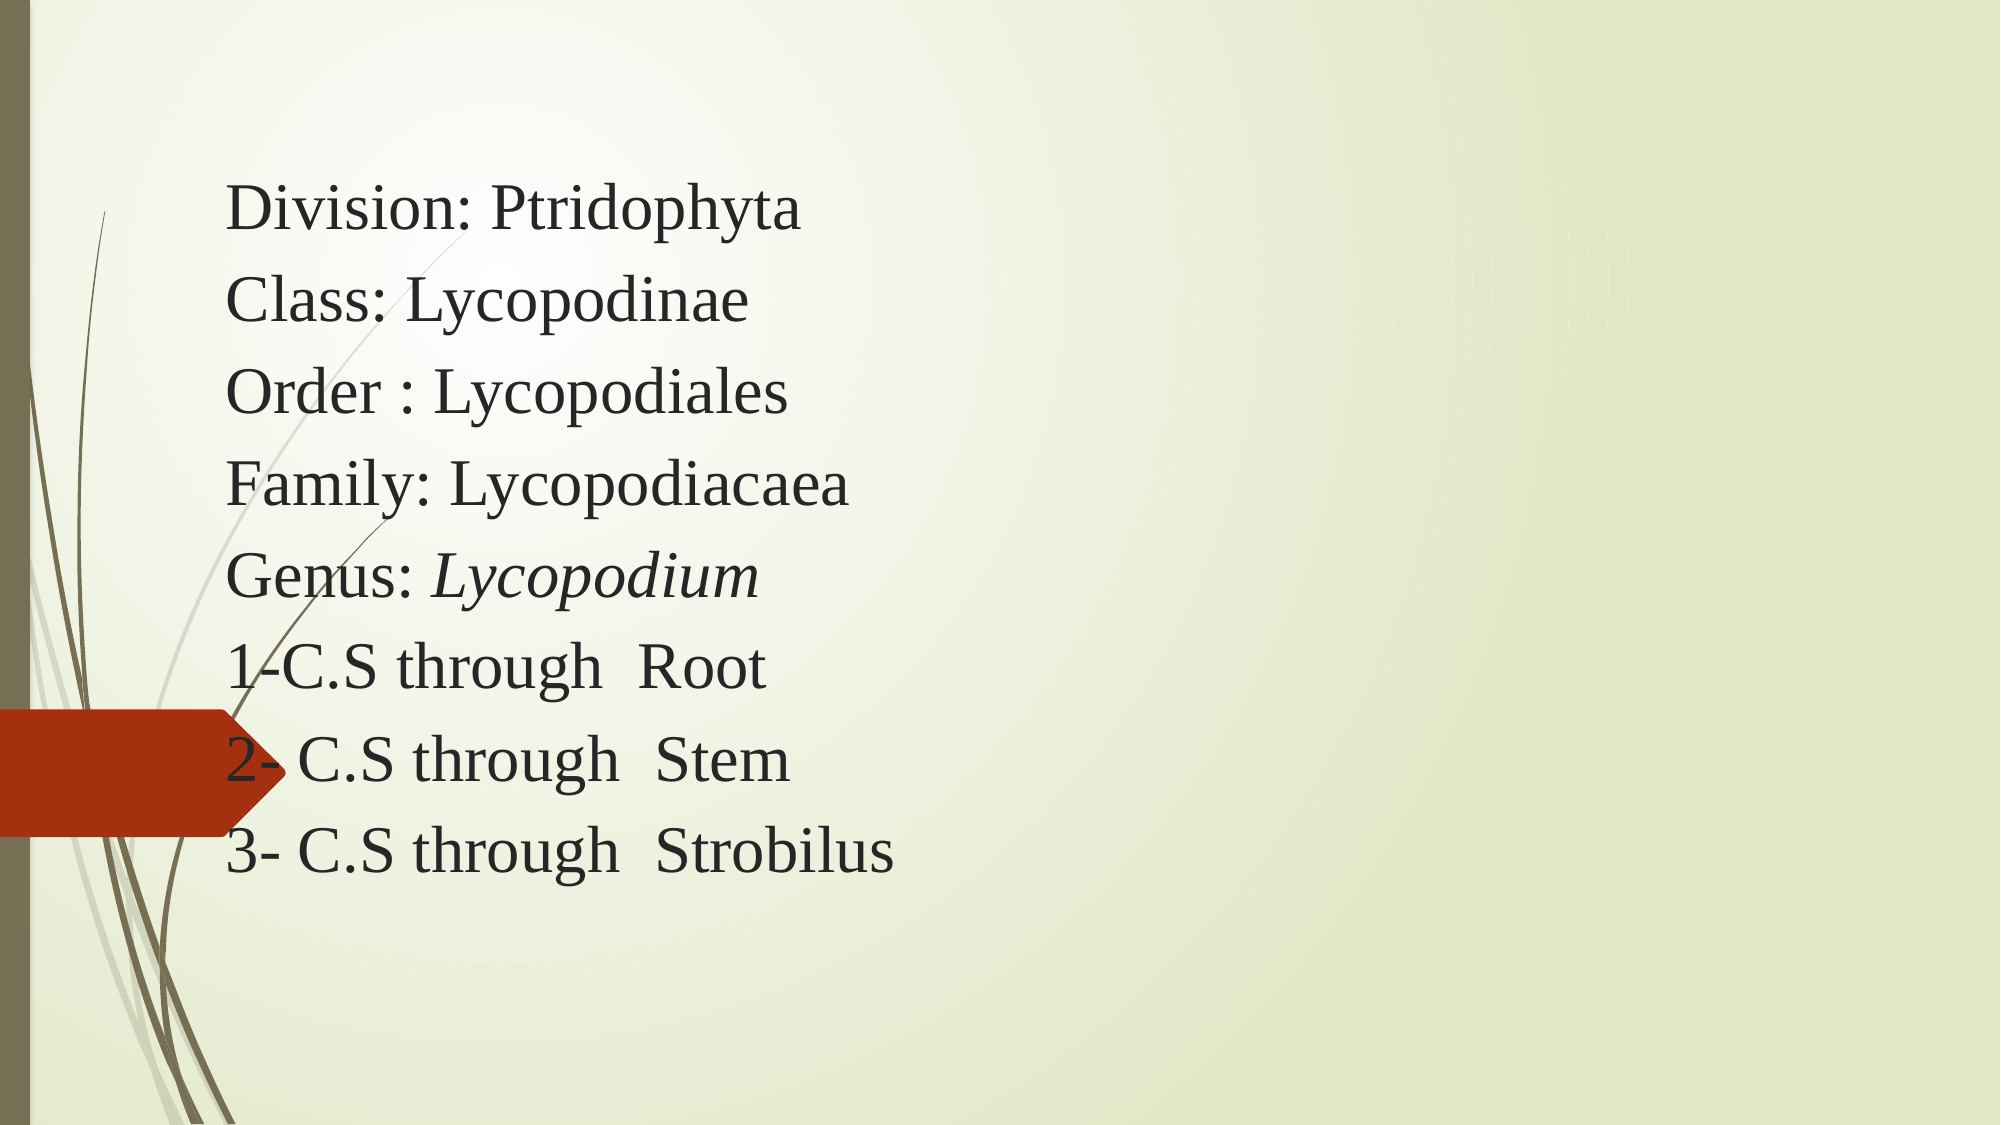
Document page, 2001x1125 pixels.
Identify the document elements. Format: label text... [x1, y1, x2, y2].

title Division: Ptridophyta Class: Lycopodinae Order : Lycopodiales Family: Lycopodiacaea Genus: Lycopodium 1-C.S through Root 2- C.S through Stem 3- C.S through Strobilus [210, 275, 1711, 974]
